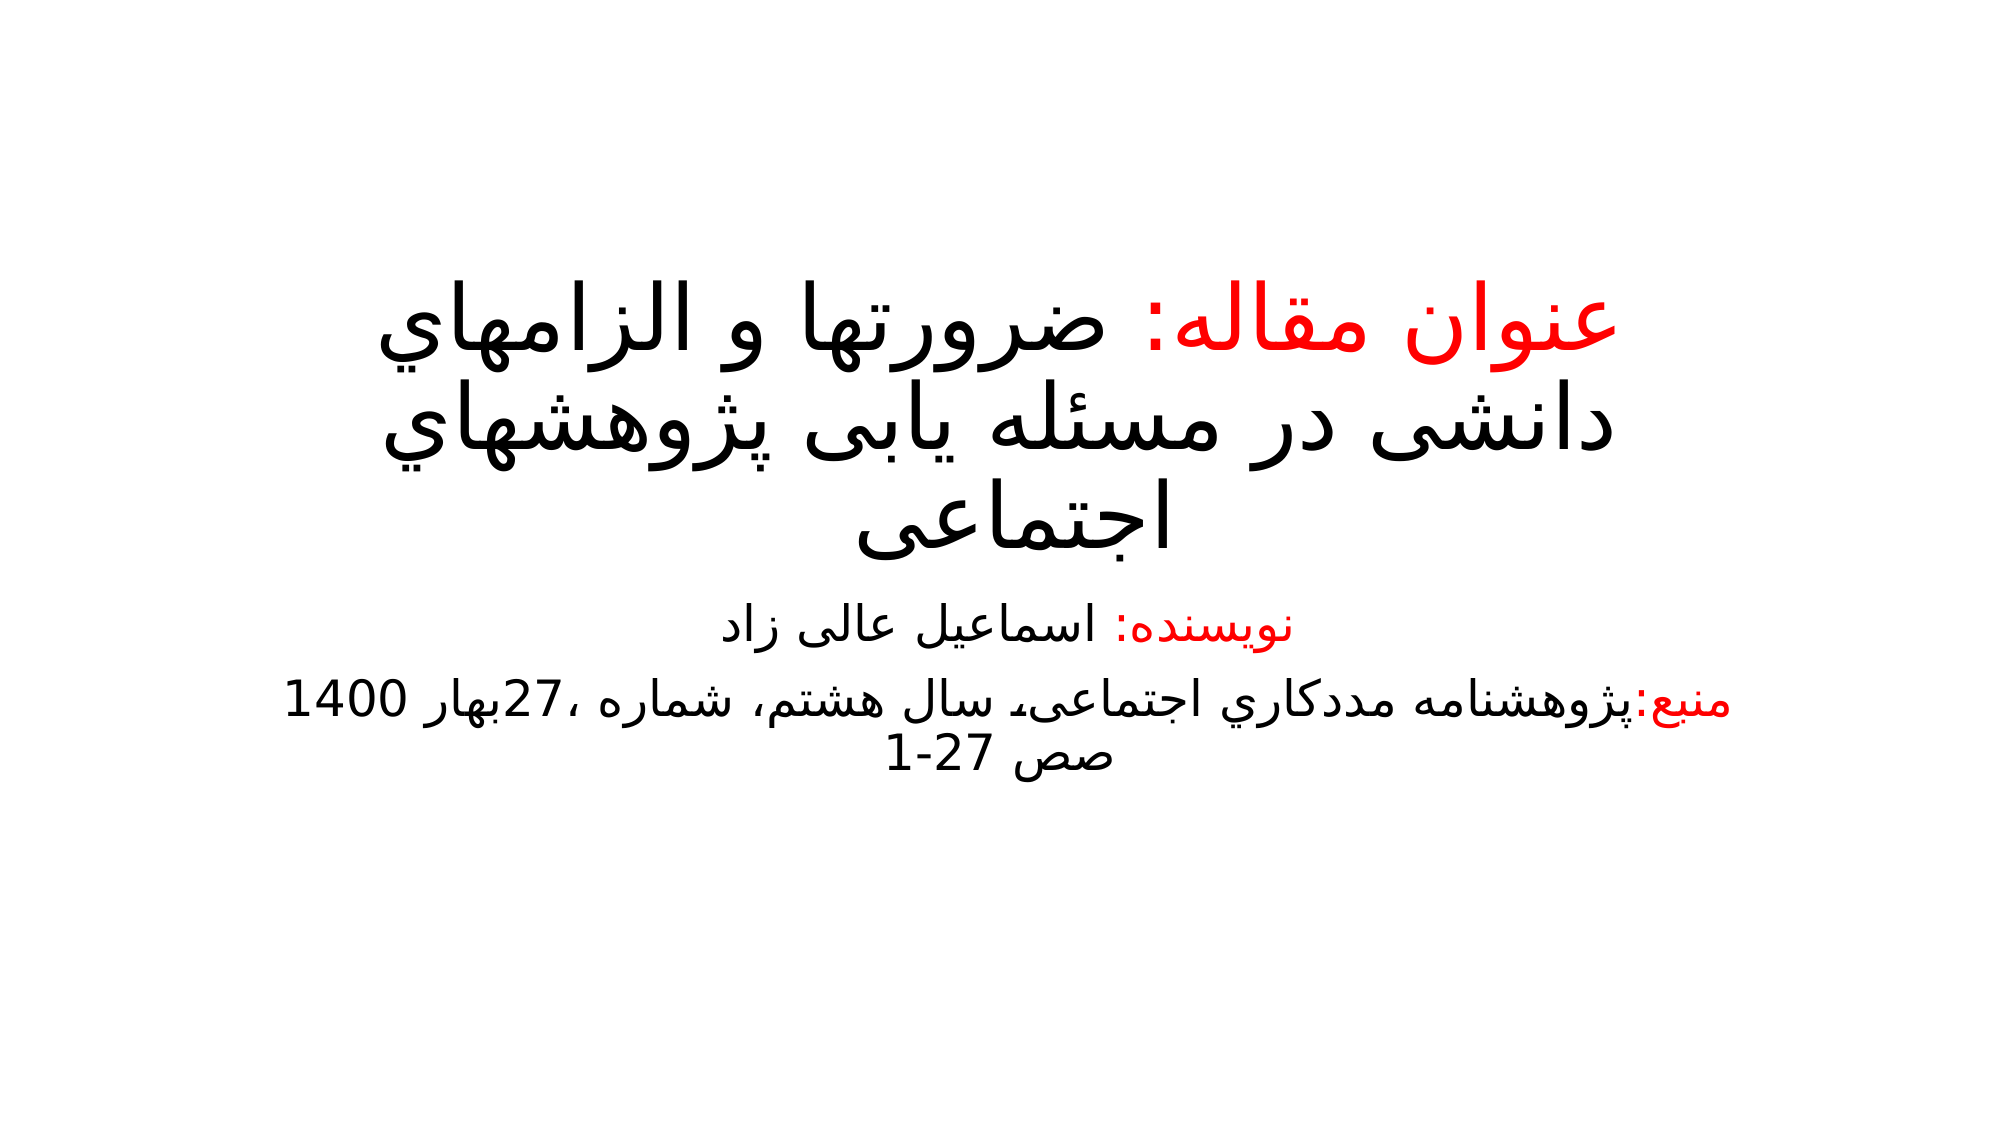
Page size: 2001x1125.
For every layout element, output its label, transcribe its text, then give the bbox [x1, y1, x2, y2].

title عنوان مقاله: ضرورتها و الزامهاي دانشی در مسئله یابی پژوهشهاي اجتماعی [249, 184, 1750, 576]
subtitle نویسنده: اسماعیل عالی زاد منبع:پژوهشنامه مددکاري اجتماعی، سال هشتم، شماره ،27بهار 1400 صص 27-1 [249, 590, 1750, 863]
